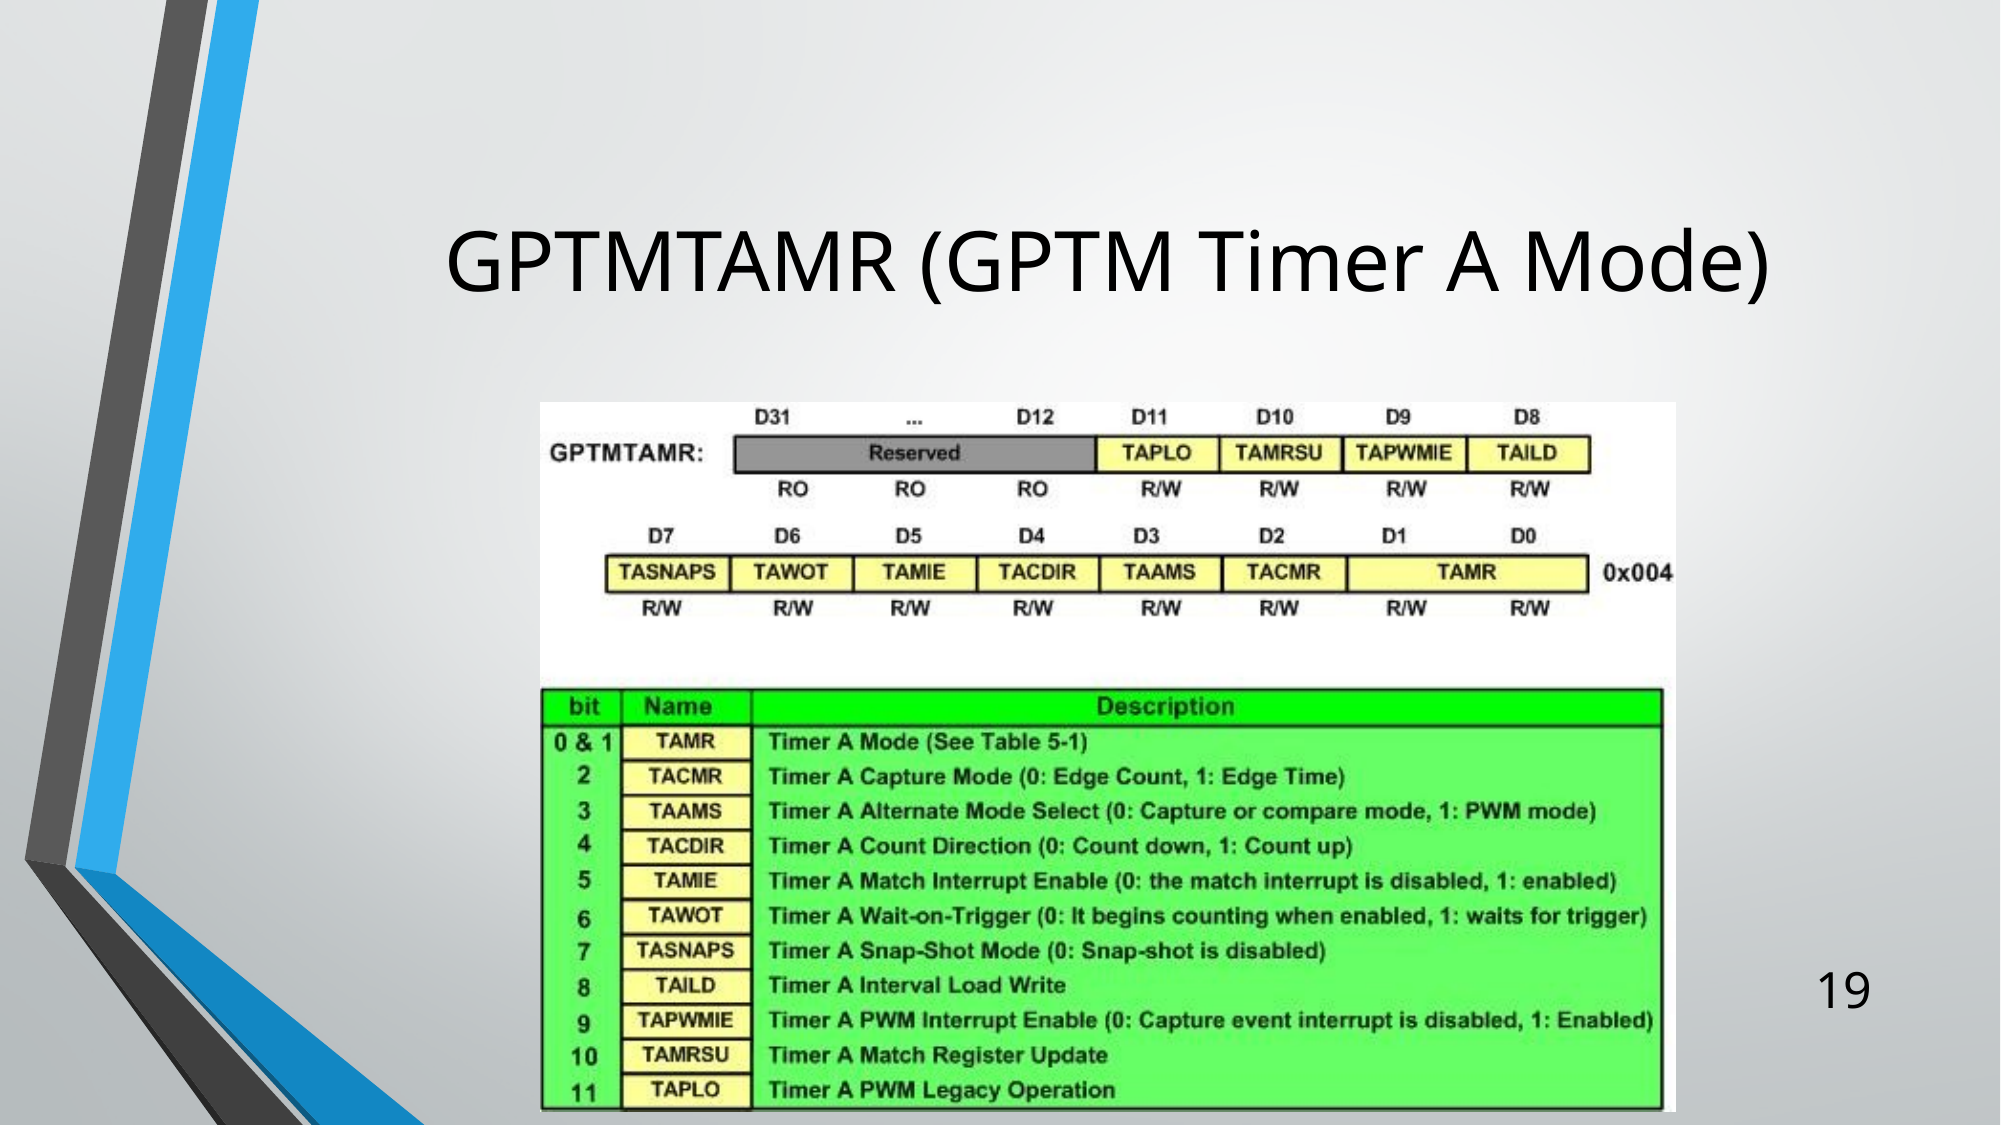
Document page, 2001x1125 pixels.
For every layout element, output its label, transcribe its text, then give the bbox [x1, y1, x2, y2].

slide_number 19 [1796, 962, 1887, 1023]
title GPTMTAMR (GPTM Timer A Mode) [196, 114, 2000, 403]
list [539, 401, 1676, 1112]
